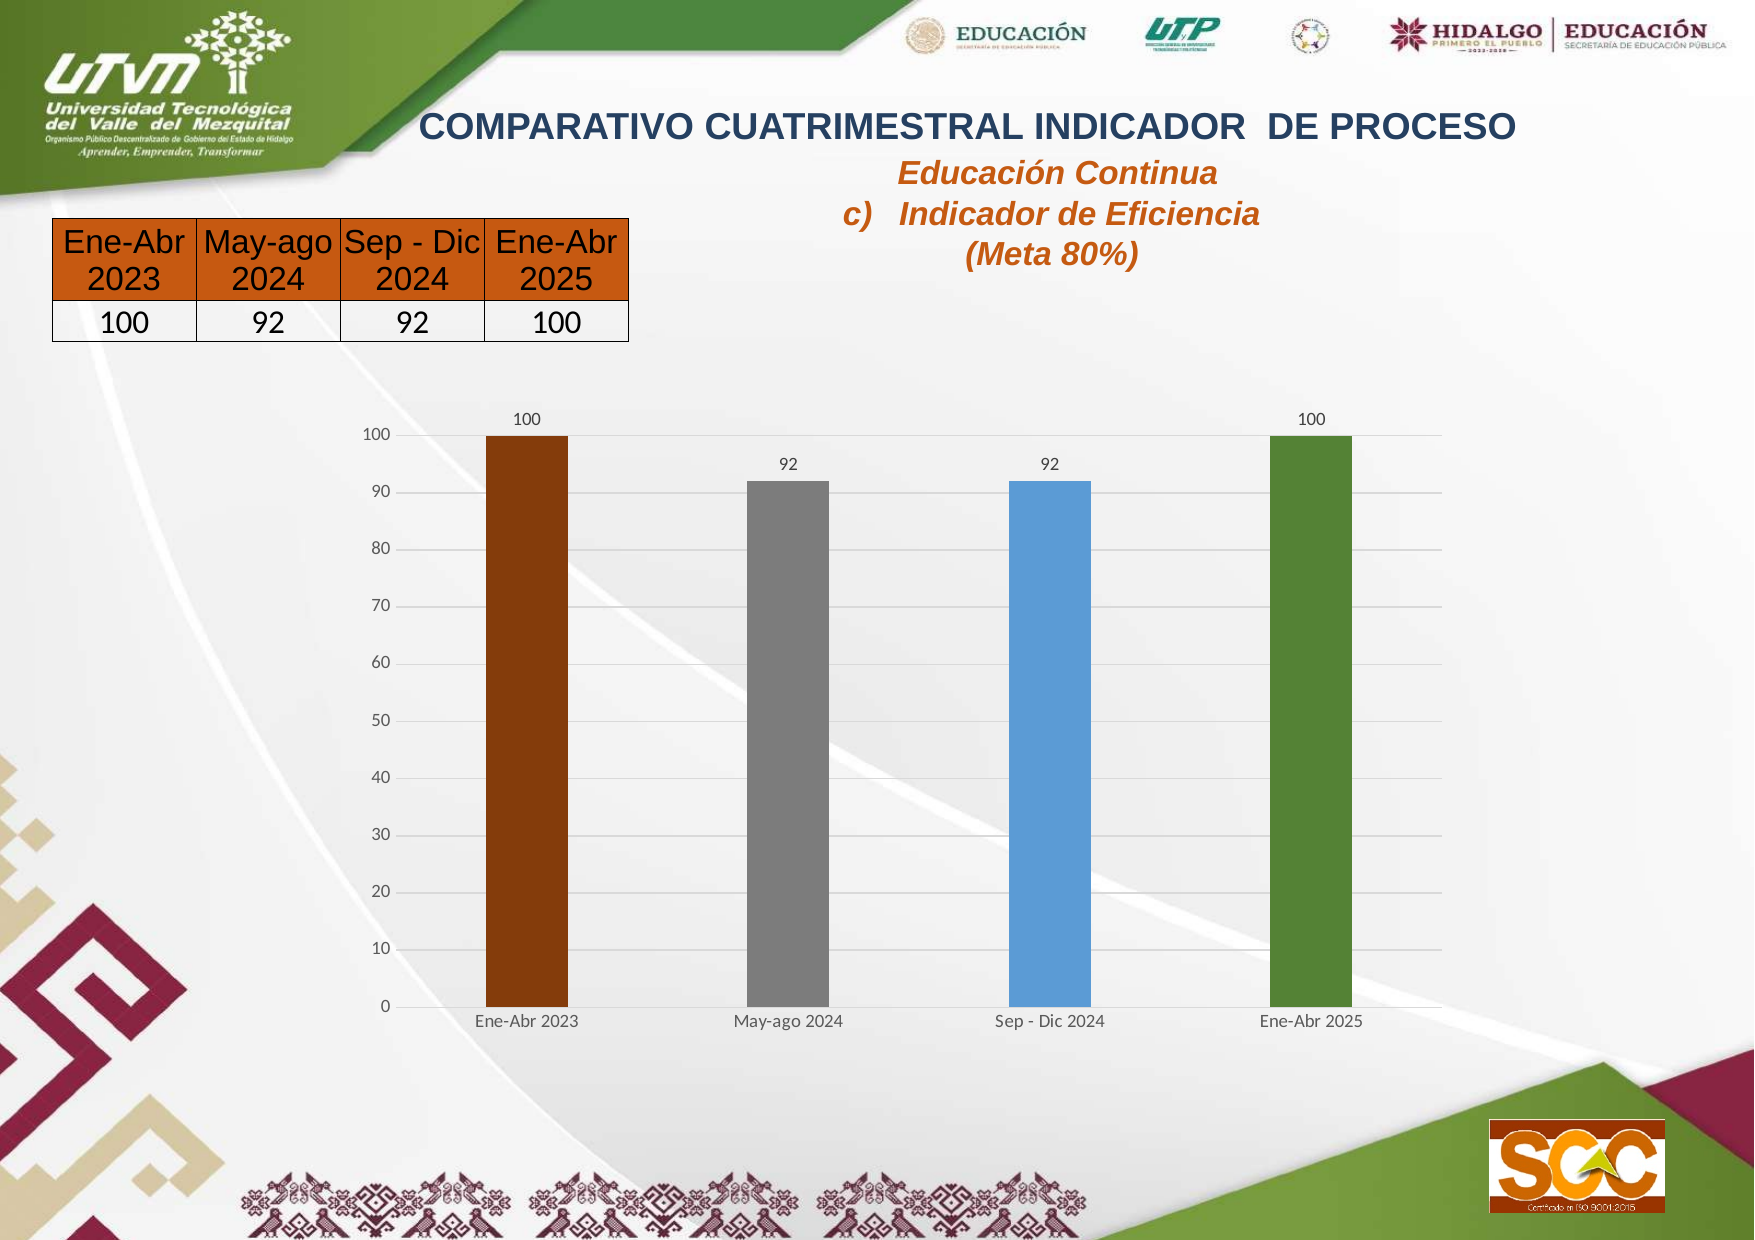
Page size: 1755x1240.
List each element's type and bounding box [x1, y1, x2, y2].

picture [0, 0, 1754, 1240]
chart [339, 410, 1465, 1045]
